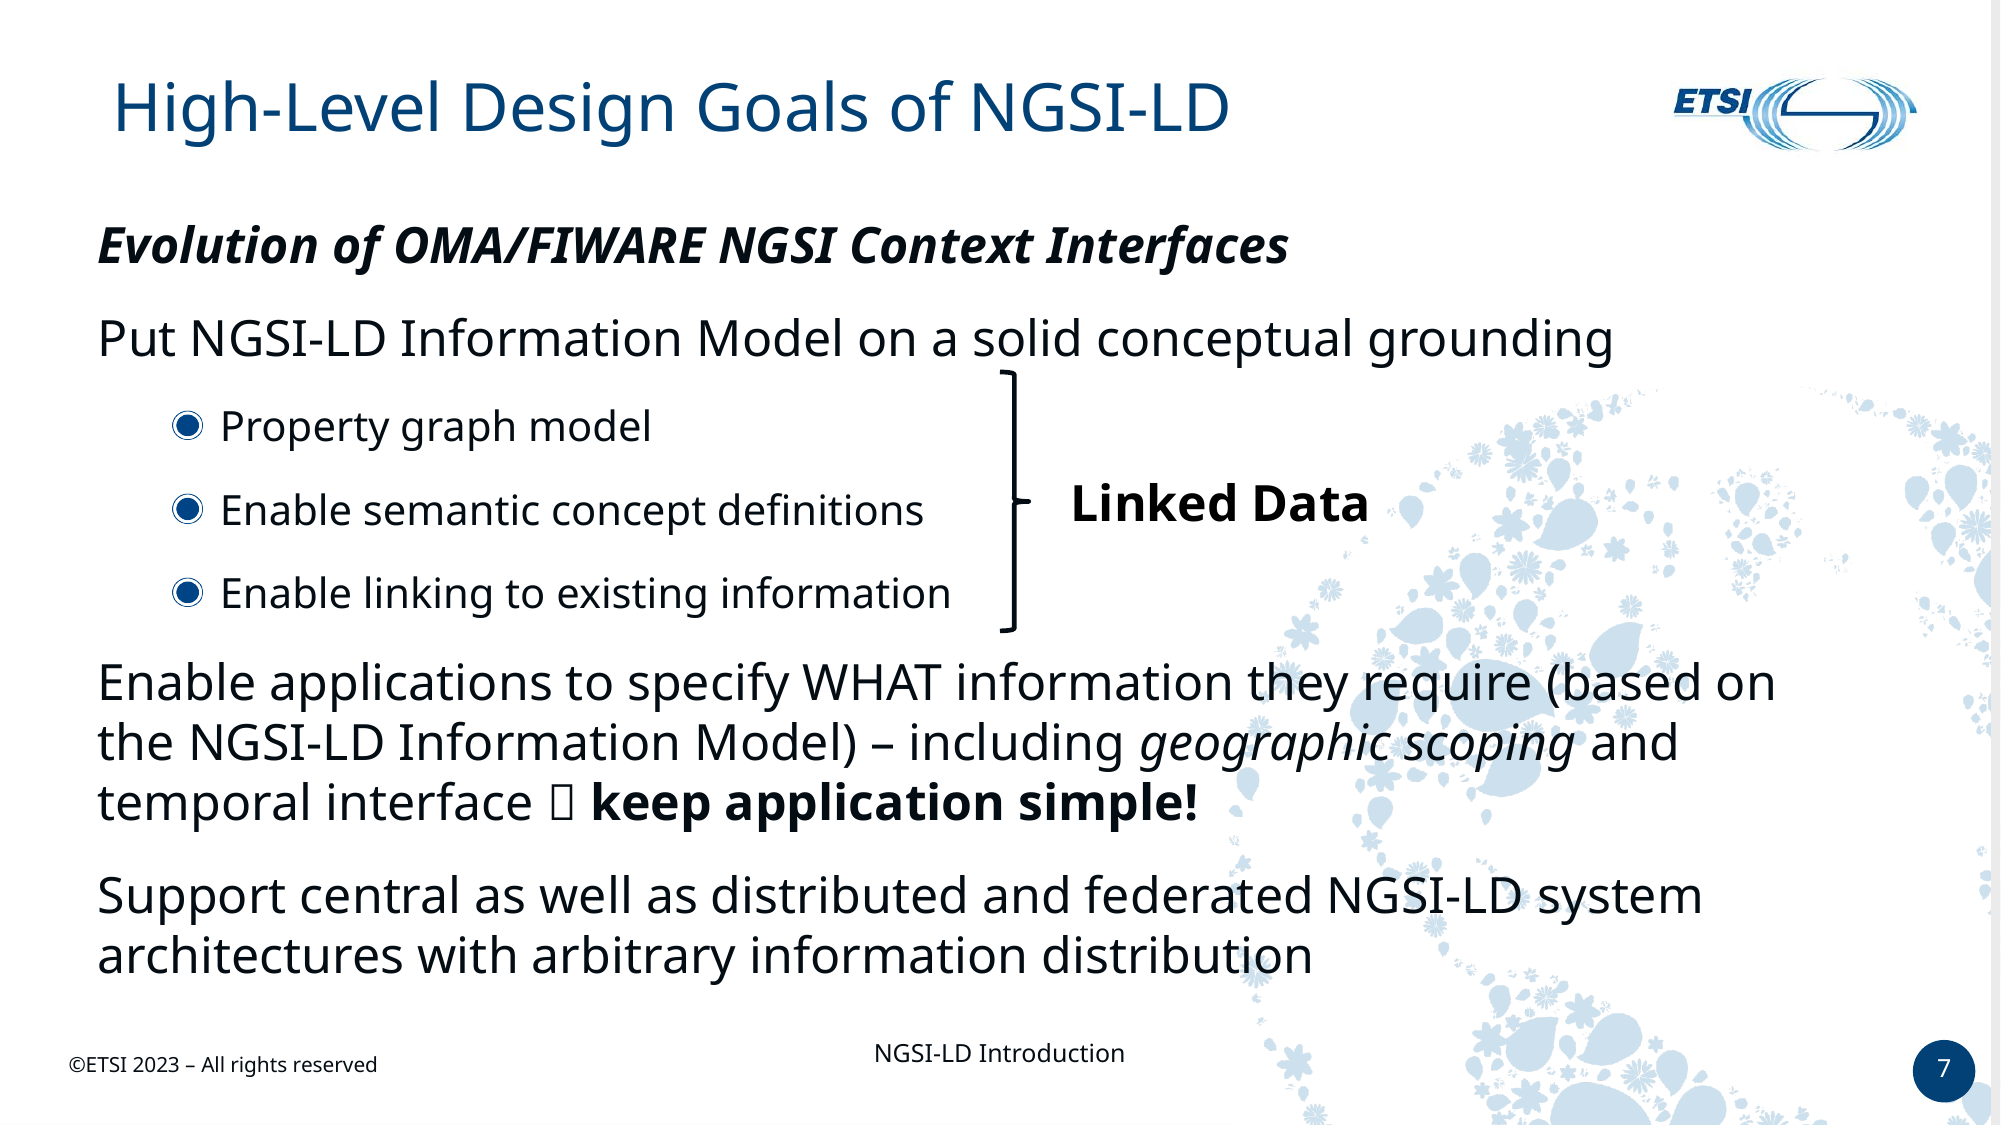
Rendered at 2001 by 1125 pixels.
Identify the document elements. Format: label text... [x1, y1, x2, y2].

footer NGSI-LD Introduction [662, 1024, 1338, 1085]
picture [172, 493, 203, 524]
picture [172, 410, 203, 440]
picture [172, 577, 203, 607]
slide_number 7 [1897, 1040, 1992, 1100]
text_box Linked Data [1055, 463, 1387, 539]
picture [1149, 289, 1991, 1125]
text_box [999, 371, 1029, 631]
title High-Level Design Goals of NGSI-LD [97, 66, 1636, 157]
list Evolution of OMA/FIWARE NGSI Context Interfaces Put NGSI-LD Information Model on a solid conceptual grounding Property graph model Enable semantic concept definitions Enable linking to existing information Enable applications to specify WHAT information they require (based on the NGSI-LD Information Model) – including geographic scoping and temporal interface  keep application simple! Support central as well as distributed and federated NGSI-LD system architectures with arbitrary information distribution [97, 205, 1878, 1005]
picture [1671, 66, 1931, 157]
